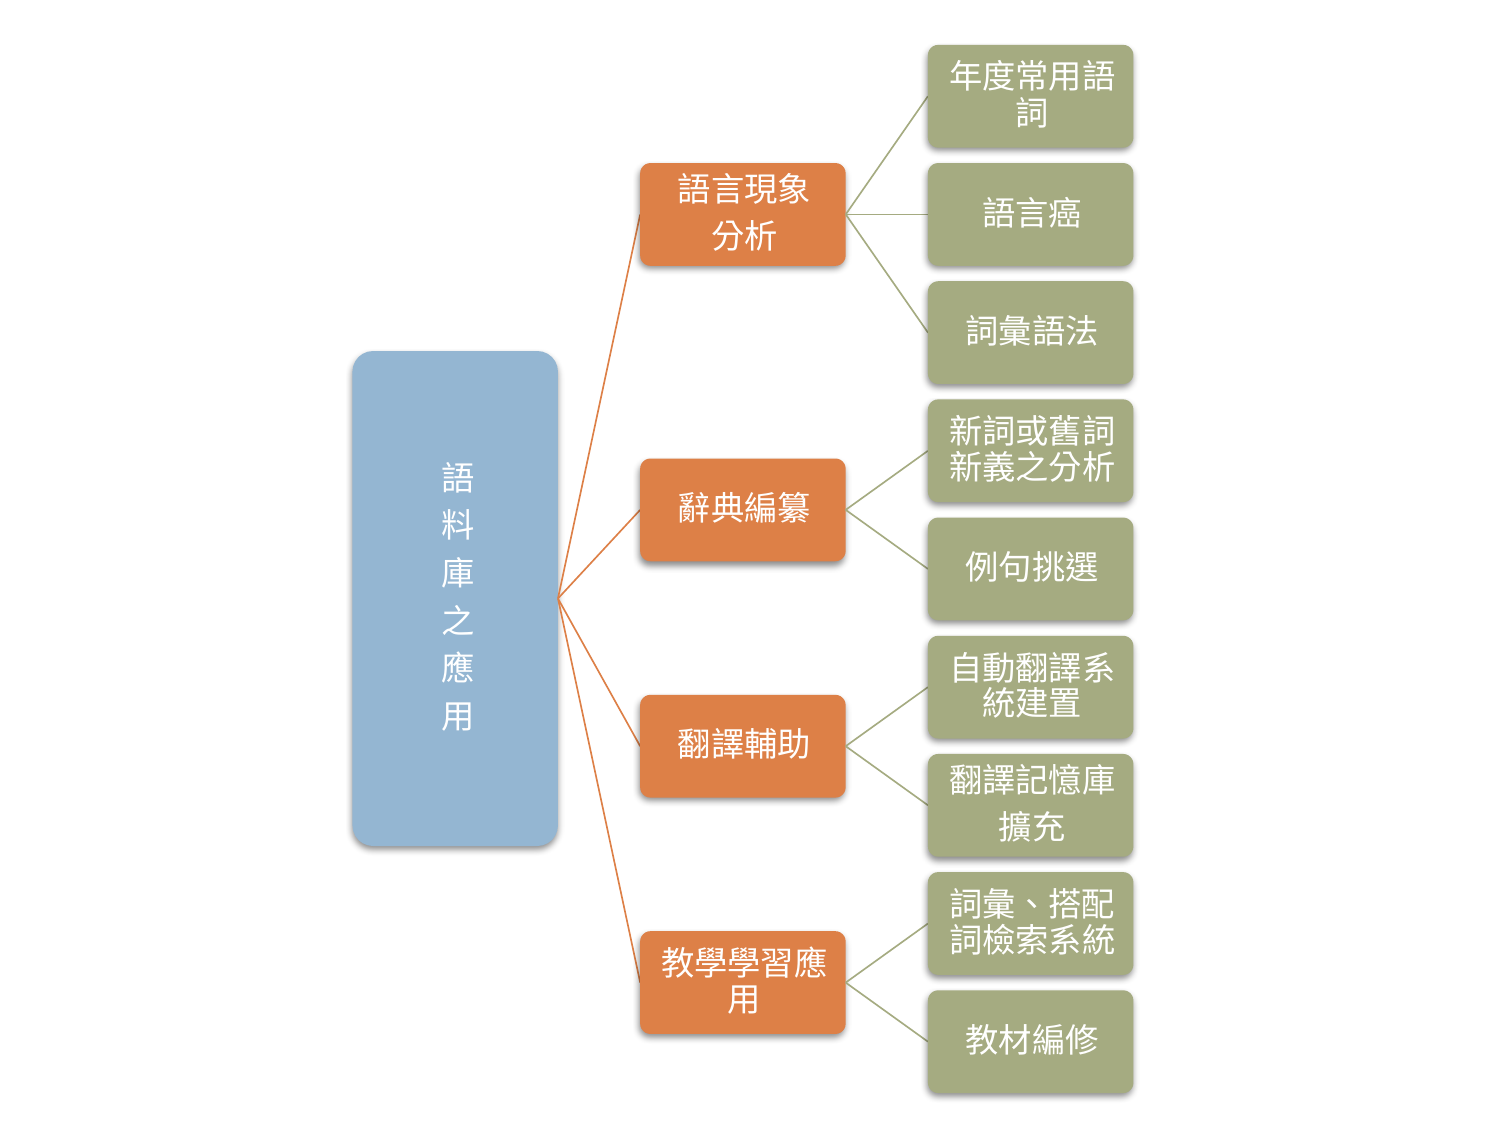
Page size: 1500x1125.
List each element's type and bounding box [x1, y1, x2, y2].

list [2, 44, 1484, 1094]
